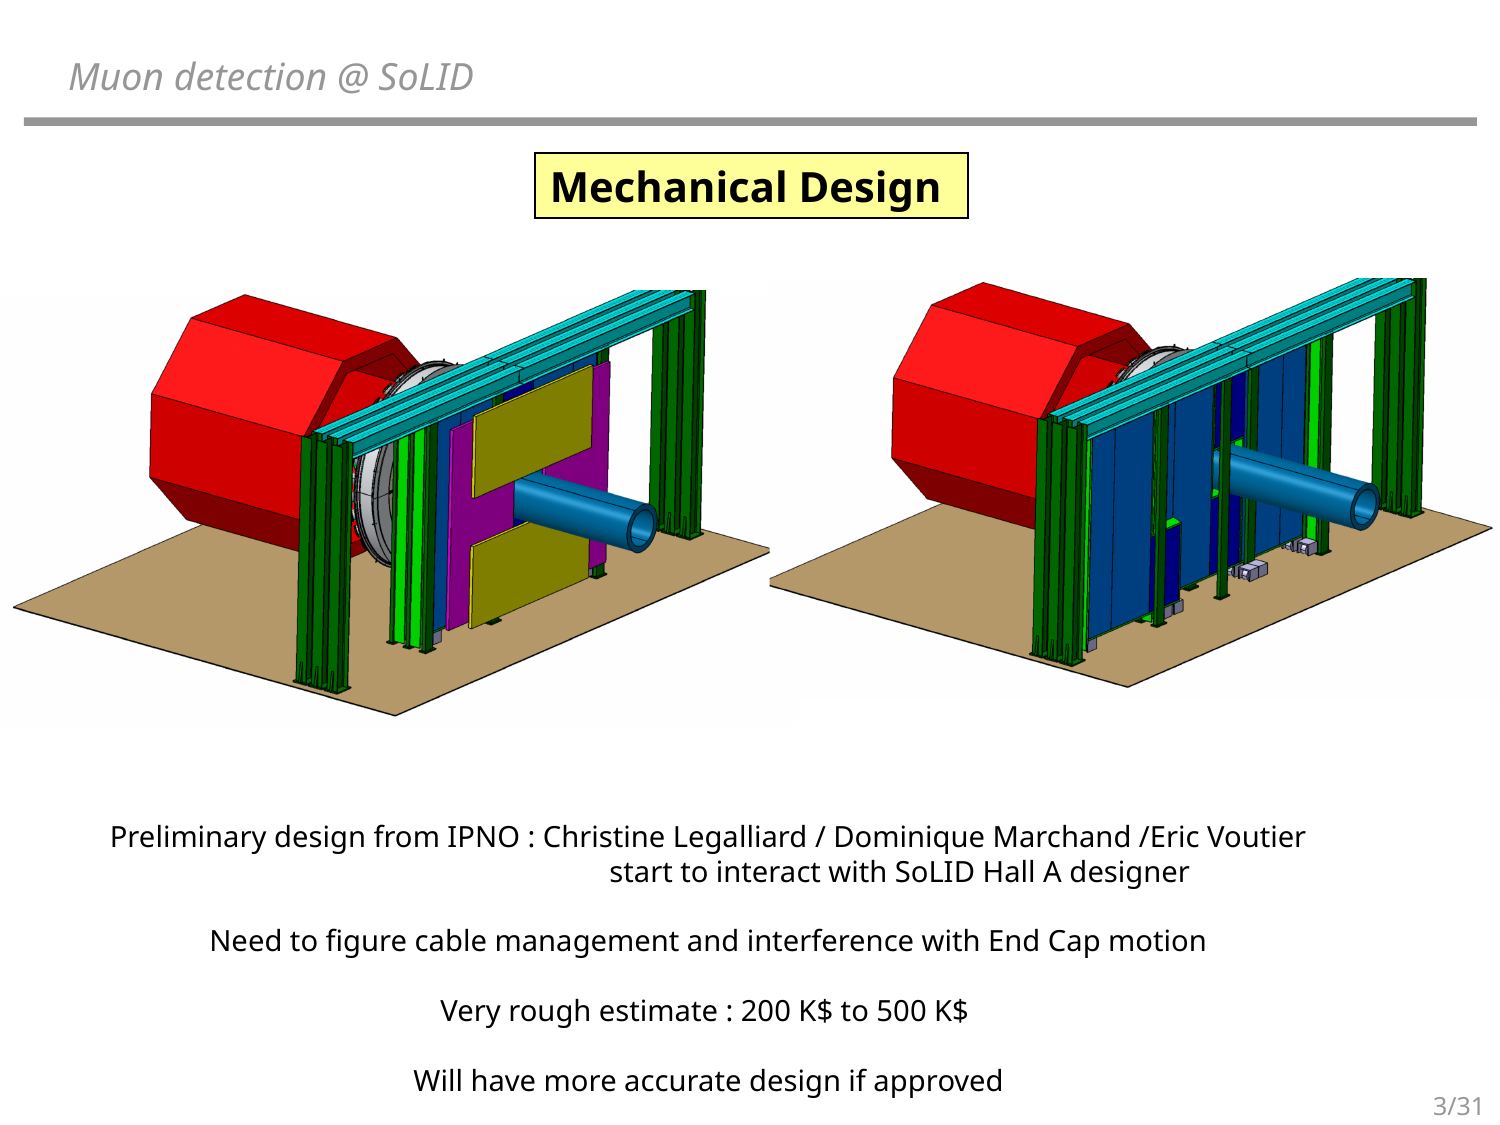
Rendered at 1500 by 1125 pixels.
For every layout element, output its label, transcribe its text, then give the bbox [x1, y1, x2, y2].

picture [0, 278, 1500, 727]
text_box Preliminary design from IPNO : Christine Legalliard / Dominique Marchand /Eric Voutier start to interact with SoLID Hall A designer Need to figure cable management and interference with End Cap motion Very rough estimate : 200 K$ to 500 K$ Will have more accurate design if approved [88, 810, 1329, 1125]
text_box Mechanical Design [535, 152, 968, 218]
text_box Muon detection @ SoLID [53, 45, 499, 105]
text_box 3/31 [1417, 1083, 1500, 1125]
